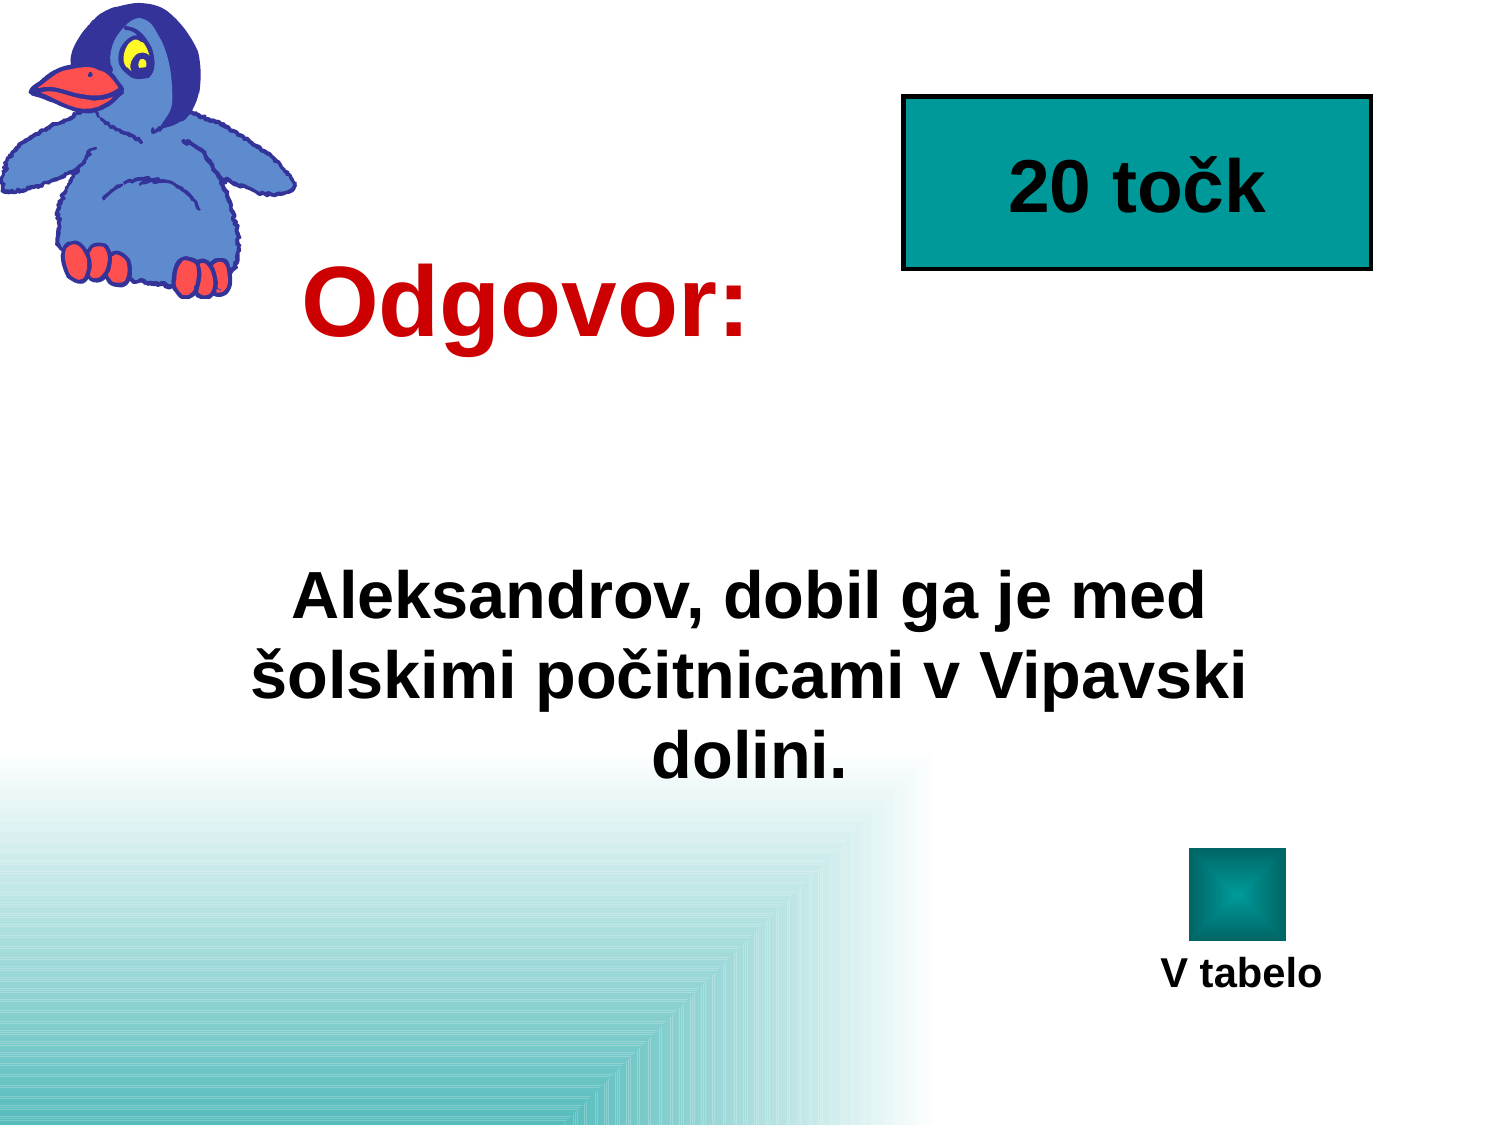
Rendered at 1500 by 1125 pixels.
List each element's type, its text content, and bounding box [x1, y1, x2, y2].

text_box Aleksandrov, dobil ga je med šolskimi počitnicami v Vipavski dolini. [179, 430, 1321, 879]
text_box V tabelo [1067, 938, 1416, 1003]
text_box [1189, 847, 1286, 942]
text_box 20 točk [903, 96, 1372, 269]
title Odgovor: [286, 223, 793, 369]
